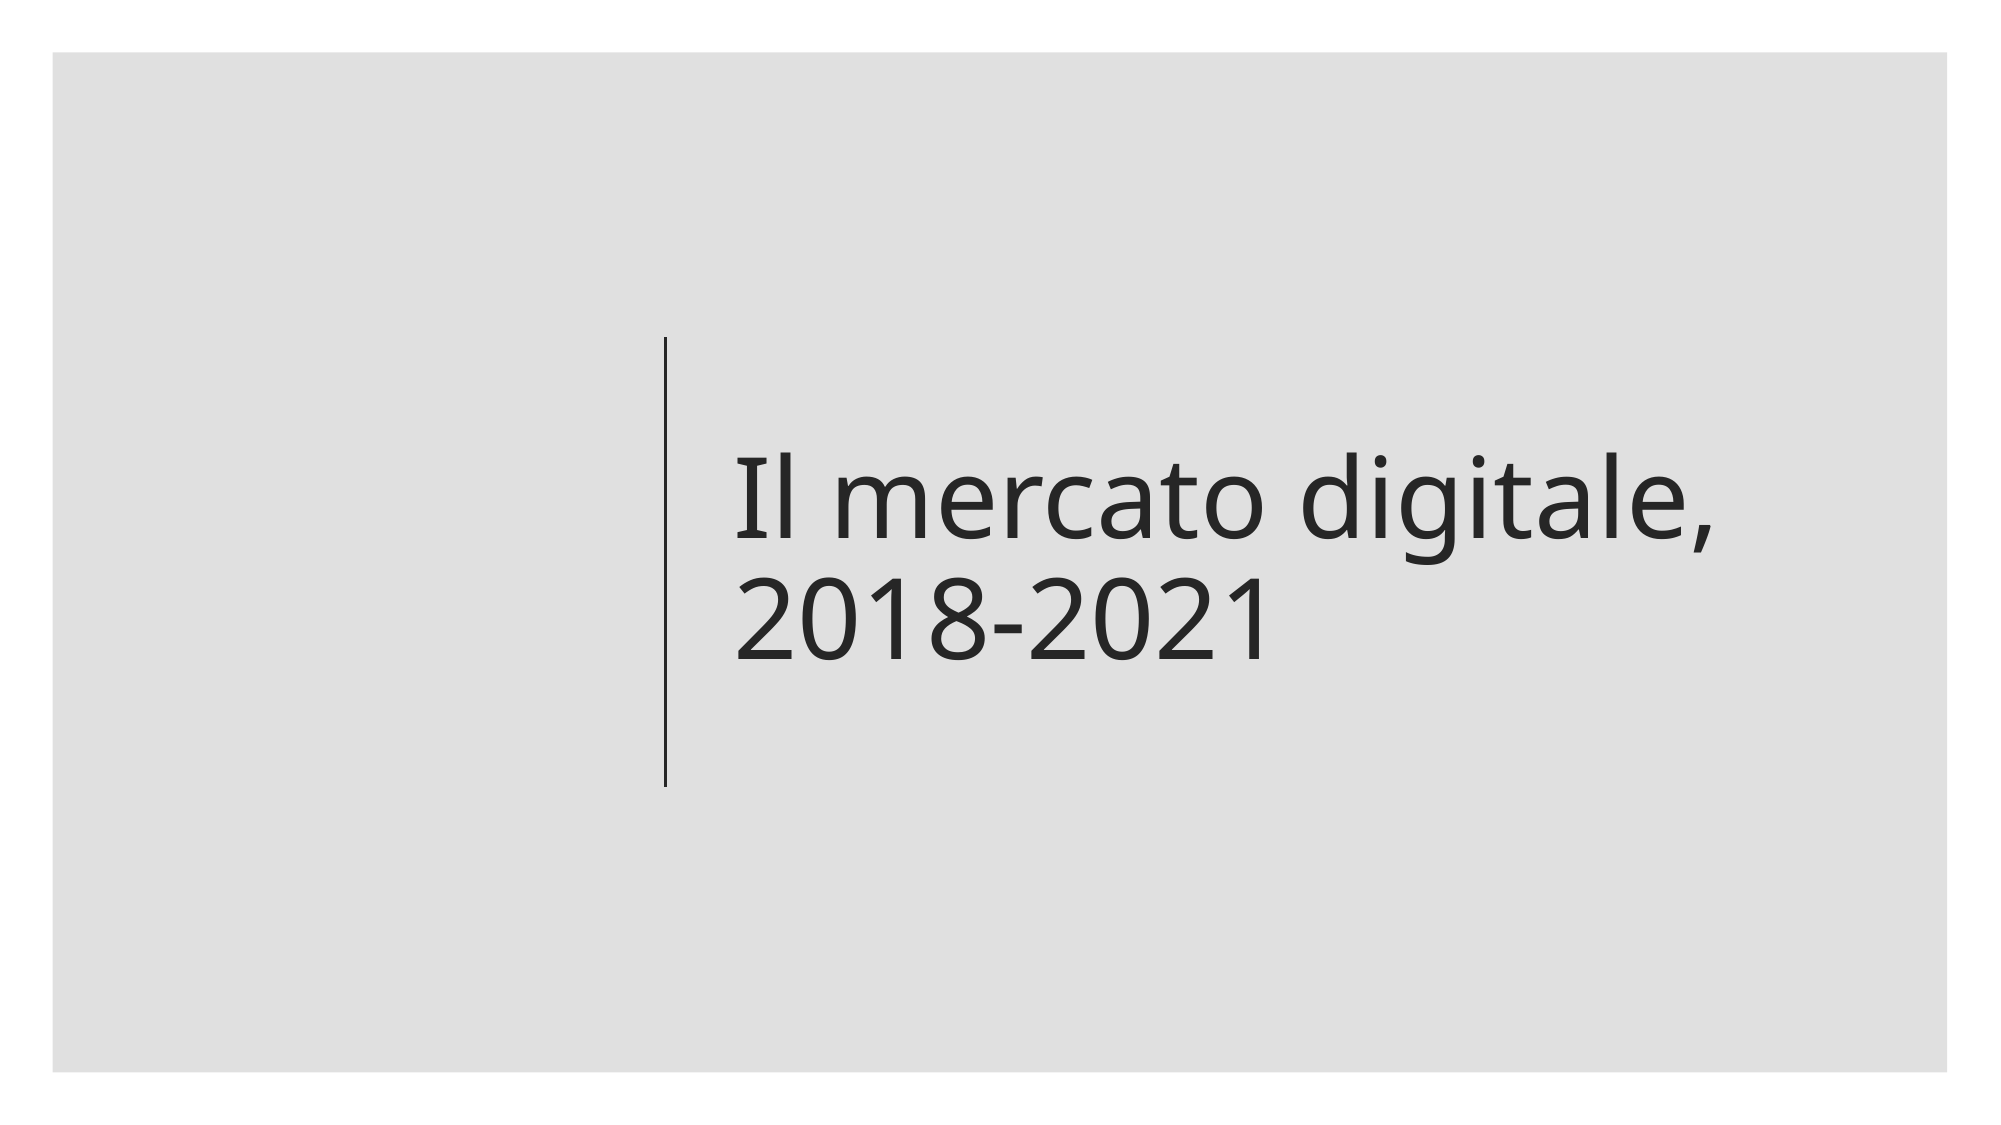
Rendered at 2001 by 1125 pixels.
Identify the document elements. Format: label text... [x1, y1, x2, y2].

title Il mercato digitale, 2018-2021 [718, 158, 1829, 967]
text_box [52, 51, 1948, 1073]
